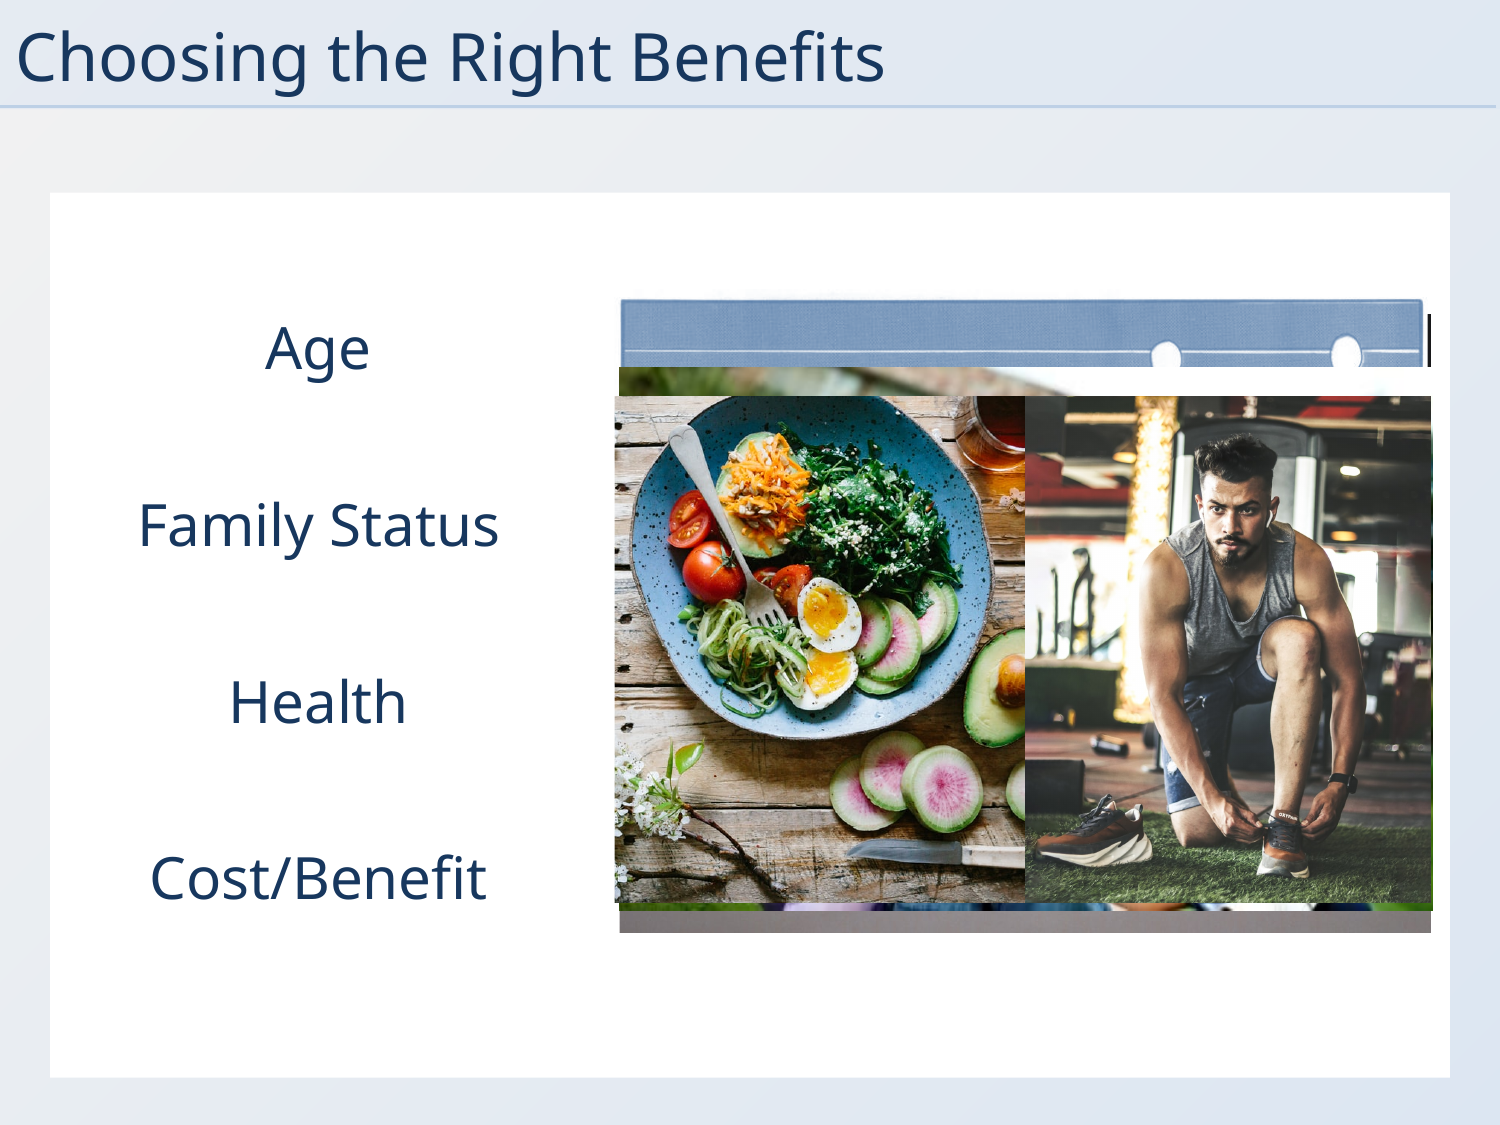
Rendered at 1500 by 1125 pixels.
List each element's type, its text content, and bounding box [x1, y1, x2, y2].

text_box Health [80, 643, 558, 756]
text_box Cost/Benefit [80, 820, 558, 933]
title Choosing the Right Benefits [0, 0, 1500, 110]
text_box [48, 191, 1452, 1080]
text_box Family Status [80, 466, 558, 580]
picture [614, 289, 1433, 933]
text_box Age [80, 289, 558, 403]
